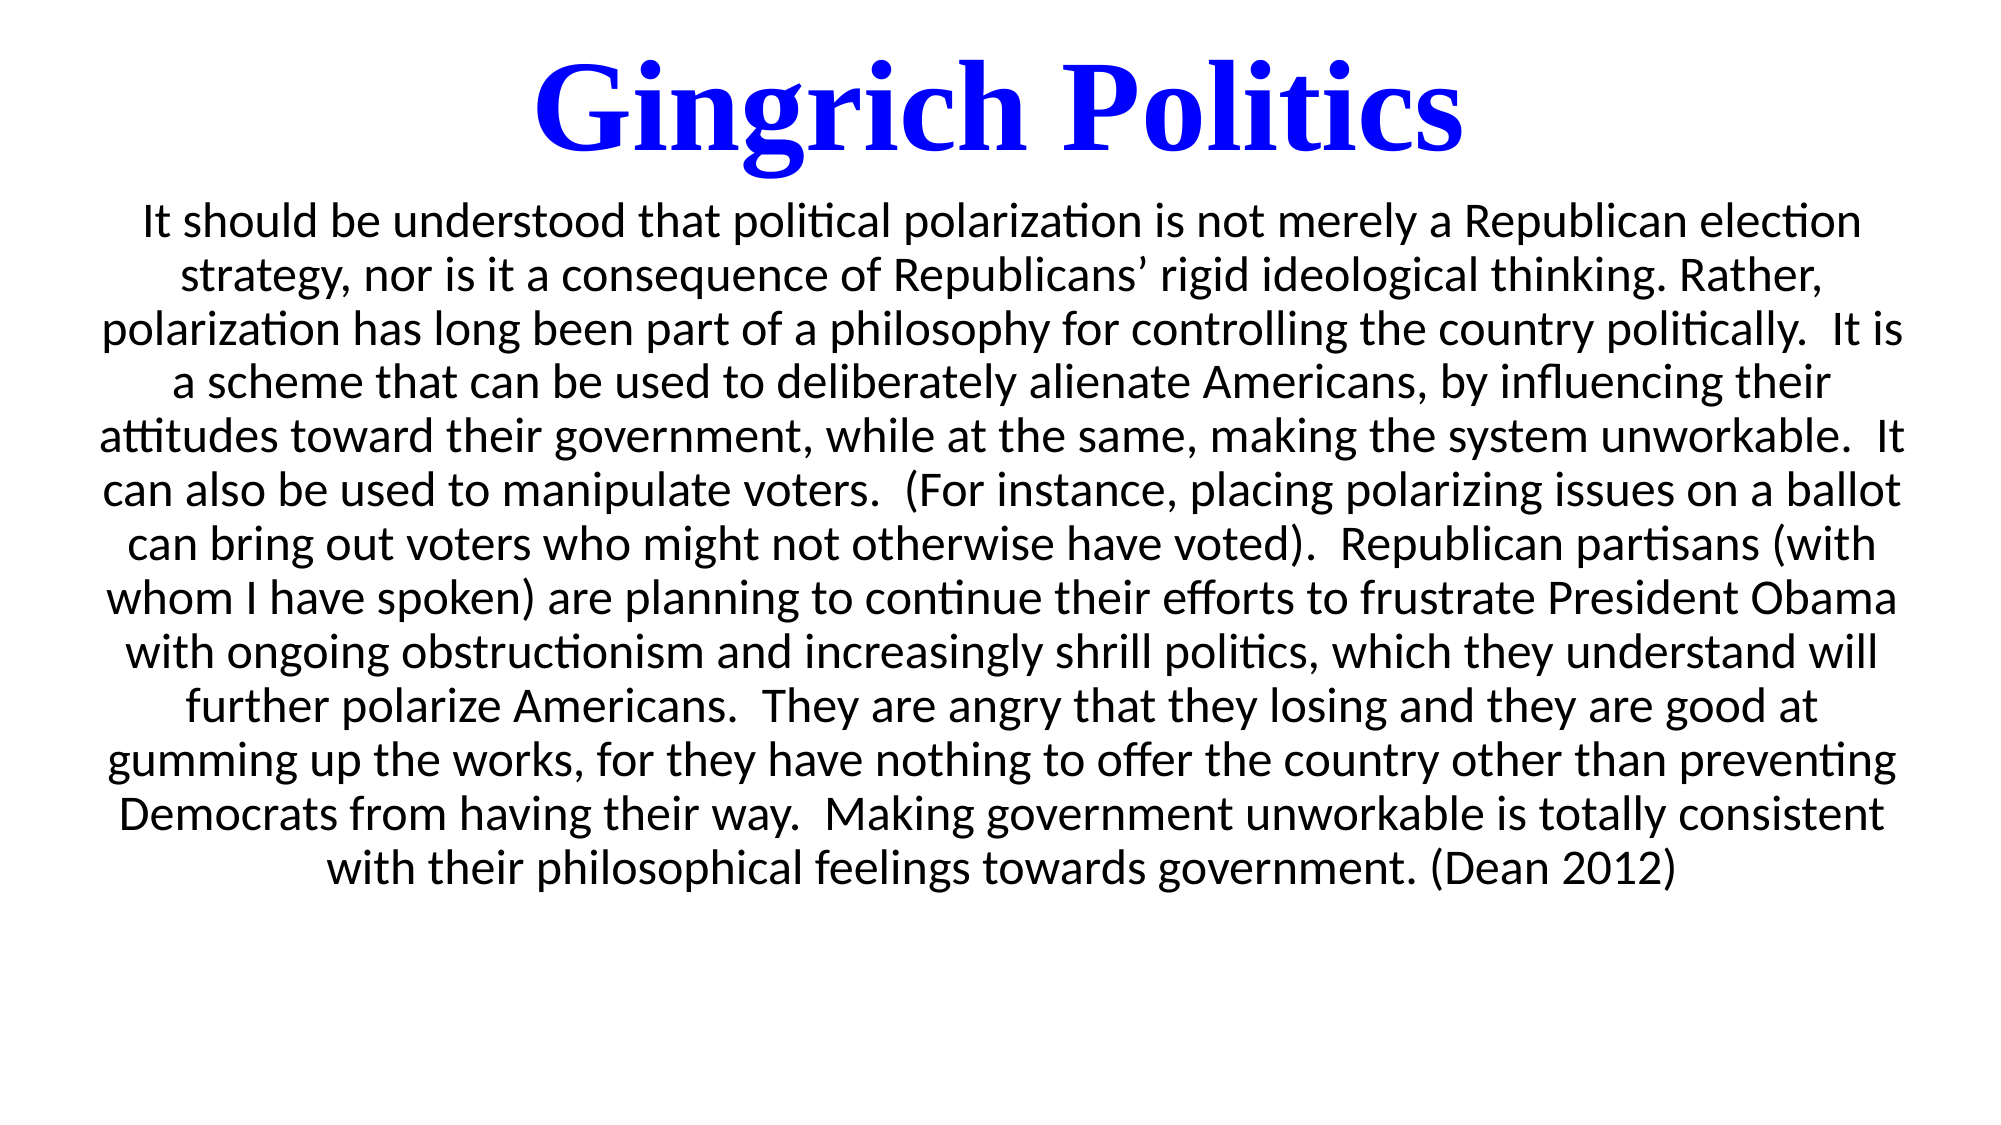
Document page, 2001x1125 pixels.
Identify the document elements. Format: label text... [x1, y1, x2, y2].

title Gingrich Politics [118, 29, 1880, 186]
subtitle It should be understood that political polarization is not merely a Republican election strategy, nor is it a consequence of Republicans’ rigid ideological thinking. Rather, polarization has long been part of a philosophy for controlling the country politically. It is a scheme that can be used to deliberately alienate Americans, by influencing their attitudes toward their government, while at the same, making the system unworkable. It can also be used to manipulate voters. (For instance, placing polarizing issues on a ballot can bring out voters who might not otherwise have voted). Republican partisans (with whom I have spoken) are planning to continue their efforts to frustrate President Obama with ongoing obstructionism and increasingly shrill politics, which they understand will further polarize Americans. They are angry that they losing and they are good at gumming up the works, for they have nothing to offer the country other than preventing Democrats from having their way. Making government unworkable is totally consistent with their philosophical feelings towards government. (Dean 2012) [75, 186, 1930, 1105]
